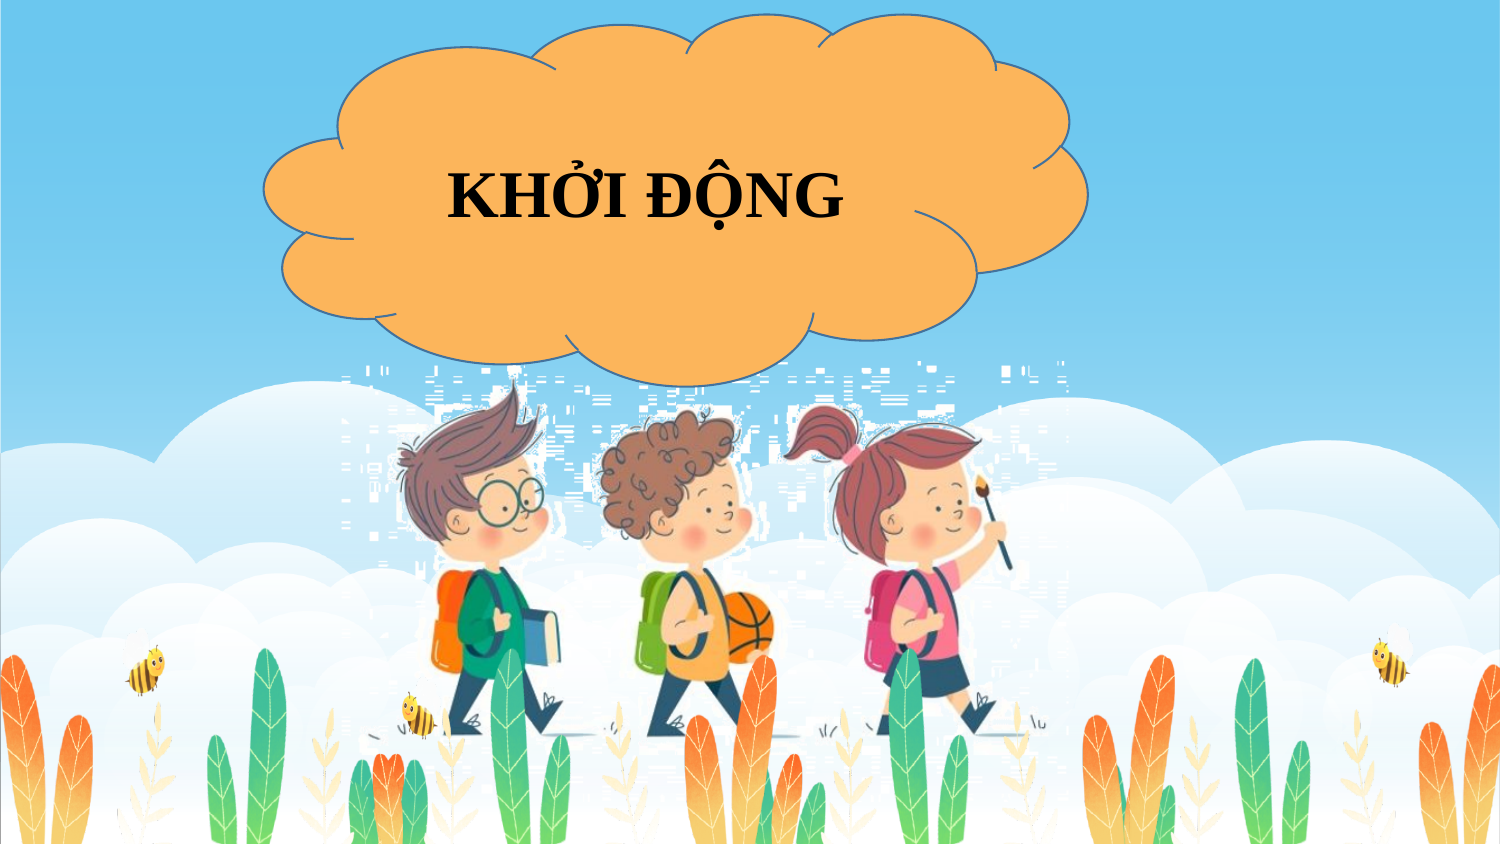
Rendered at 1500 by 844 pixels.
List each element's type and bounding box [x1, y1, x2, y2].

text_box [0, 607, 1500, 844]
picture [0, 0, 1500, 607]
